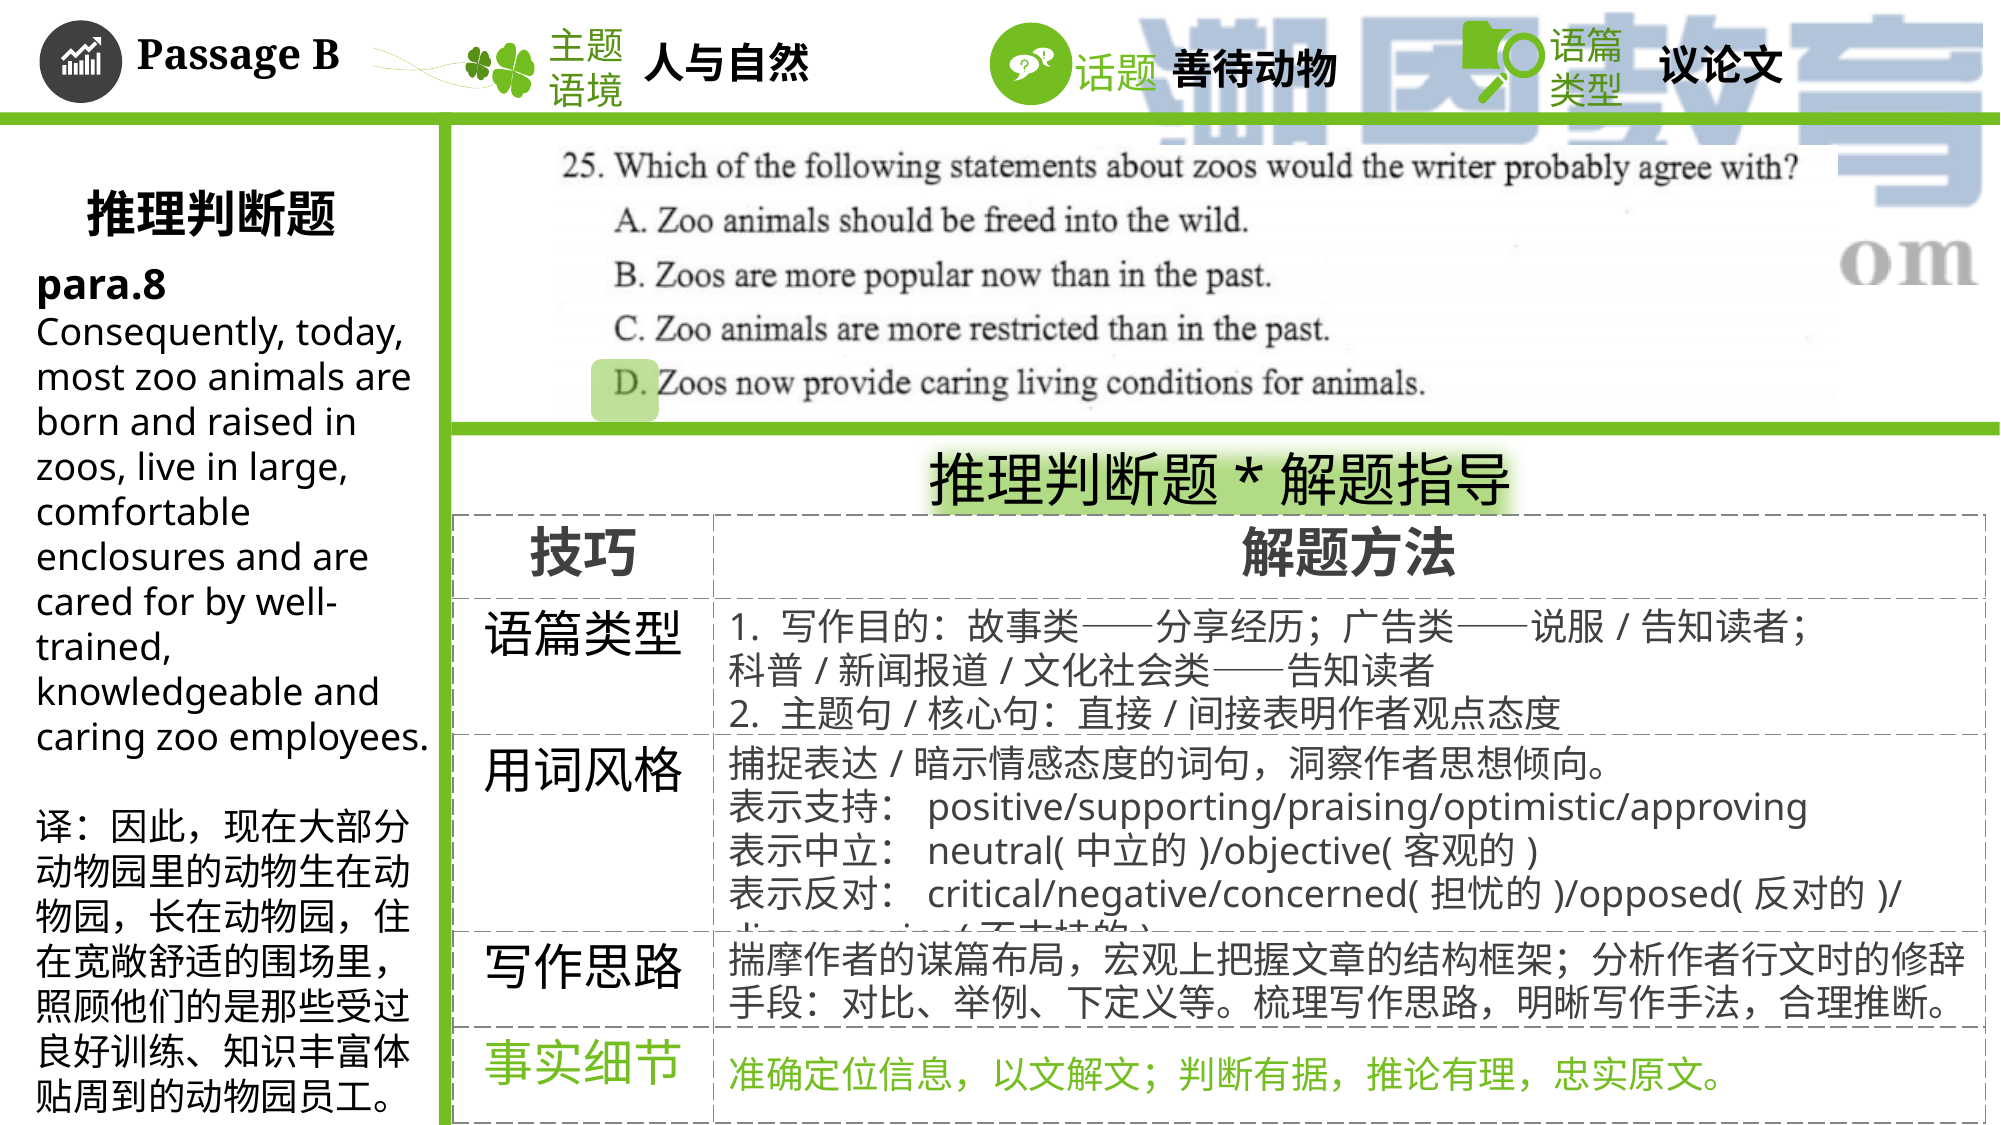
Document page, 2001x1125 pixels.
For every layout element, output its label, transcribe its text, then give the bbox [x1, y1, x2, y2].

table_cell 1. 写作目的：故事类——分享经历；广告类——说服/告知读者； 科普/新闻报道/文化社会类——告知读者 2. 主题句/核心句：直接/间接表明作者观点态度 [714, 598, 1986, 735]
text_box 人与自然 [628, 29, 989, 95]
table_header 解题方法 [714, 515, 1986, 598]
picture [553, 126, 1983, 412]
text_box [1478, 76, 1504, 104]
text_box 教养过度 [939, 461, 1504, 514]
text_box [1499, 72, 1508, 81]
text_box 推理判断题*解题指导 [948, 471, 1494, 515]
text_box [39, 20, 123, 103]
text_box 主题语境 [533, 14, 659, 120]
text_box 推理判断题 [72, 174, 402, 250]
text_box 语篇类型 [1534, 14, 1661, 120]
text_box Passage B [123, 20, 432, 86]
picture [1510, 40, 1534, 71]
text_box para.8 Consequently, today, most zoo animals are born and raised in zoos, live in large, comfortable enclosures and are cared for by well-trained, knowledgeable and caring zoo employees. 译：因此，现在大部分动物园里的动物生在动物园，长在动物园，住在宽敞舒适的围场里，照顾他们的是那些受过良好训练、知识丰富体贴周到的动物园员工。 [21, 250, 453, 1125]
text_box [1502, 32, 1534, 79]
table_header 技巧 [453, 515, 714, 598]
text_box 议论文 [944, 466, 1498, 515]
picture [373, 29, 605, 113]
text_box [438, 113, 452, 250]
text_box [452, 111, 2000, 126]
text_box [590, 412, 660, 423]
text_box 议论文 [1661, 31, 1892, 96]
text_box [0, 111, 438, 126]
table_cell 用词风格 [453, 735, 714, 931]
text_box [453, 421, 2000, 436]
table_cell 写作思路 [453, 931, 714, 1027]
table_cell 事实细节 [453, 1027, 714, 1123]
table_cell 捕捉表达/暗示情感态度的词句，洞察作者思想倾向。 表示支持：positive/supporting/praising/optimistic/approving 表示中立：neutral(中立的)/objective(客观的) 表示反对：critical/negative/concerned(担忧的)/opposed(反对的)/ disapproving(不支持的) [714, 735, 1986, 931]
table_cell 语篇类型 [453, 598, 714, 735]
table_cell 揣摩作者的谋篇布局，宏观上把握文章的结构框架；分析作者行文时的修辞手段：对比、举例、下定义等。梳理写作思路，明晰写作手法，合理推断。 [714, 931, 1986, 1027]
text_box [989, 22, 1073, 106]
text_box 词义猜测题 [941, 463, 1501, 515]
table_cell 准确定位信息，以文解文；判断有据，推论有理，忠实原文。 [714, 1027, 1986, 1123]
picture [1134, 10, 1983, 111]
text_box 善待动物 [1156, 35, 1404, 101]
text_box 话题 [1073, 39, 1308, 105]
text_box [1462, 20, 1514, 69]
